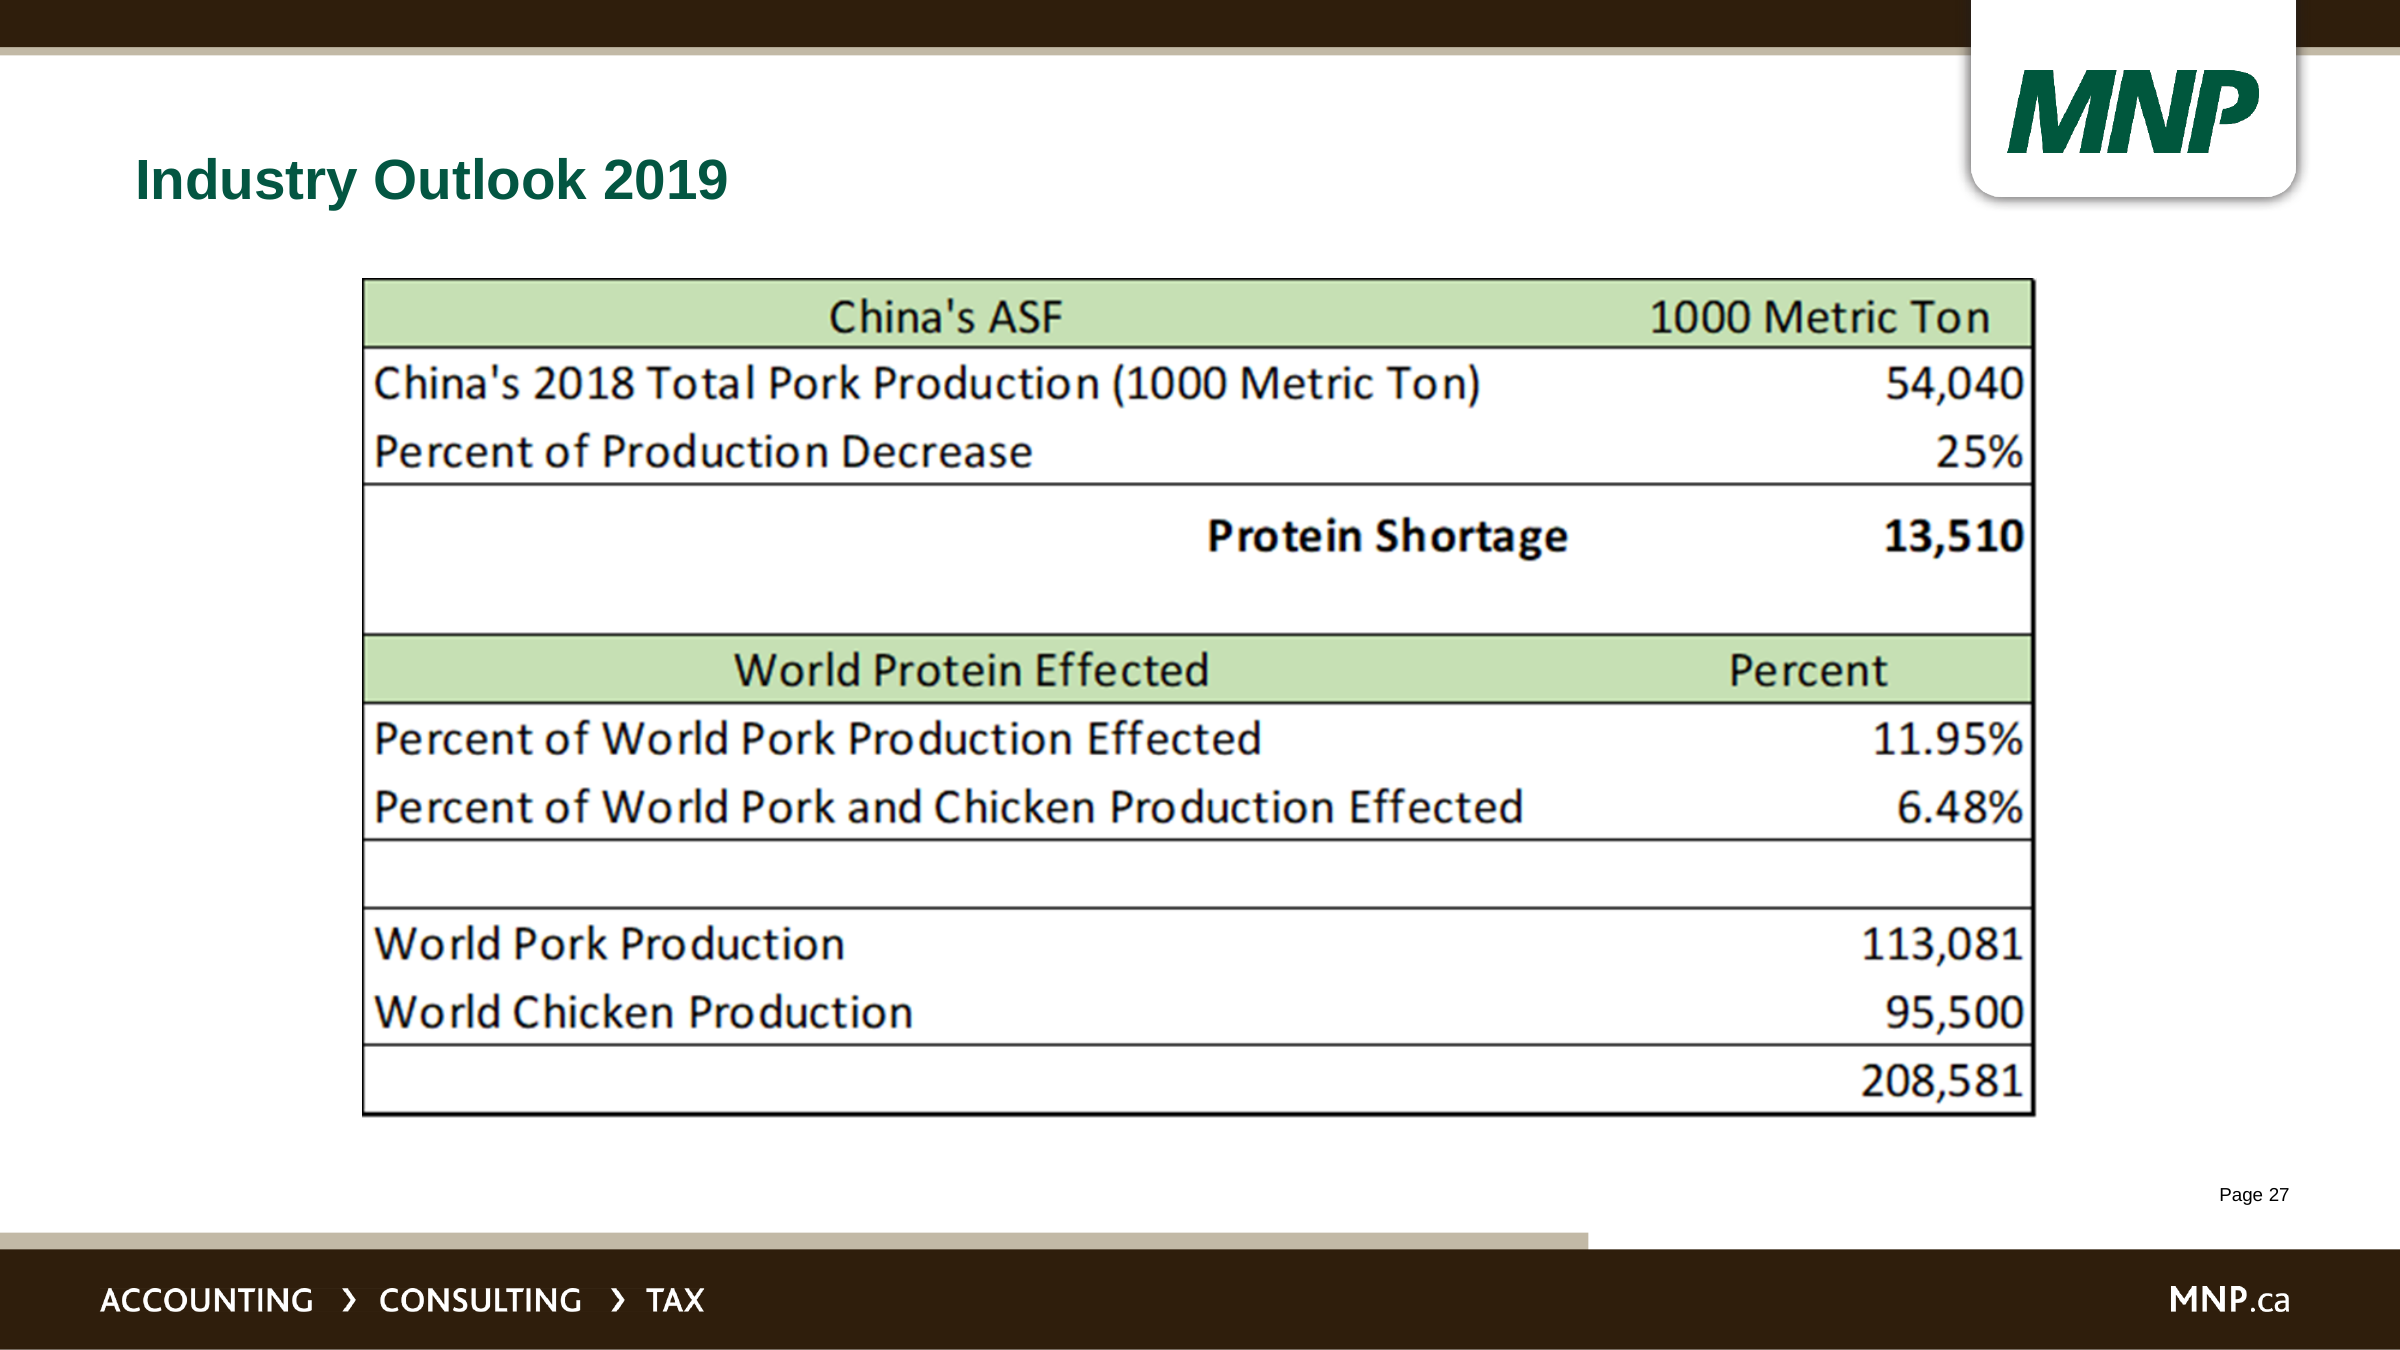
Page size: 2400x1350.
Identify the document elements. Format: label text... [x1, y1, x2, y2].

picture [362, 278, 2038, 1120]
picture [2171, 1286, 2289, 1312]
picture [1955, 0, 2311, 212]
picture [99, 1288, 705, 1312]
title Industry Outlook 2019 [120, 134, 1840, 279]
